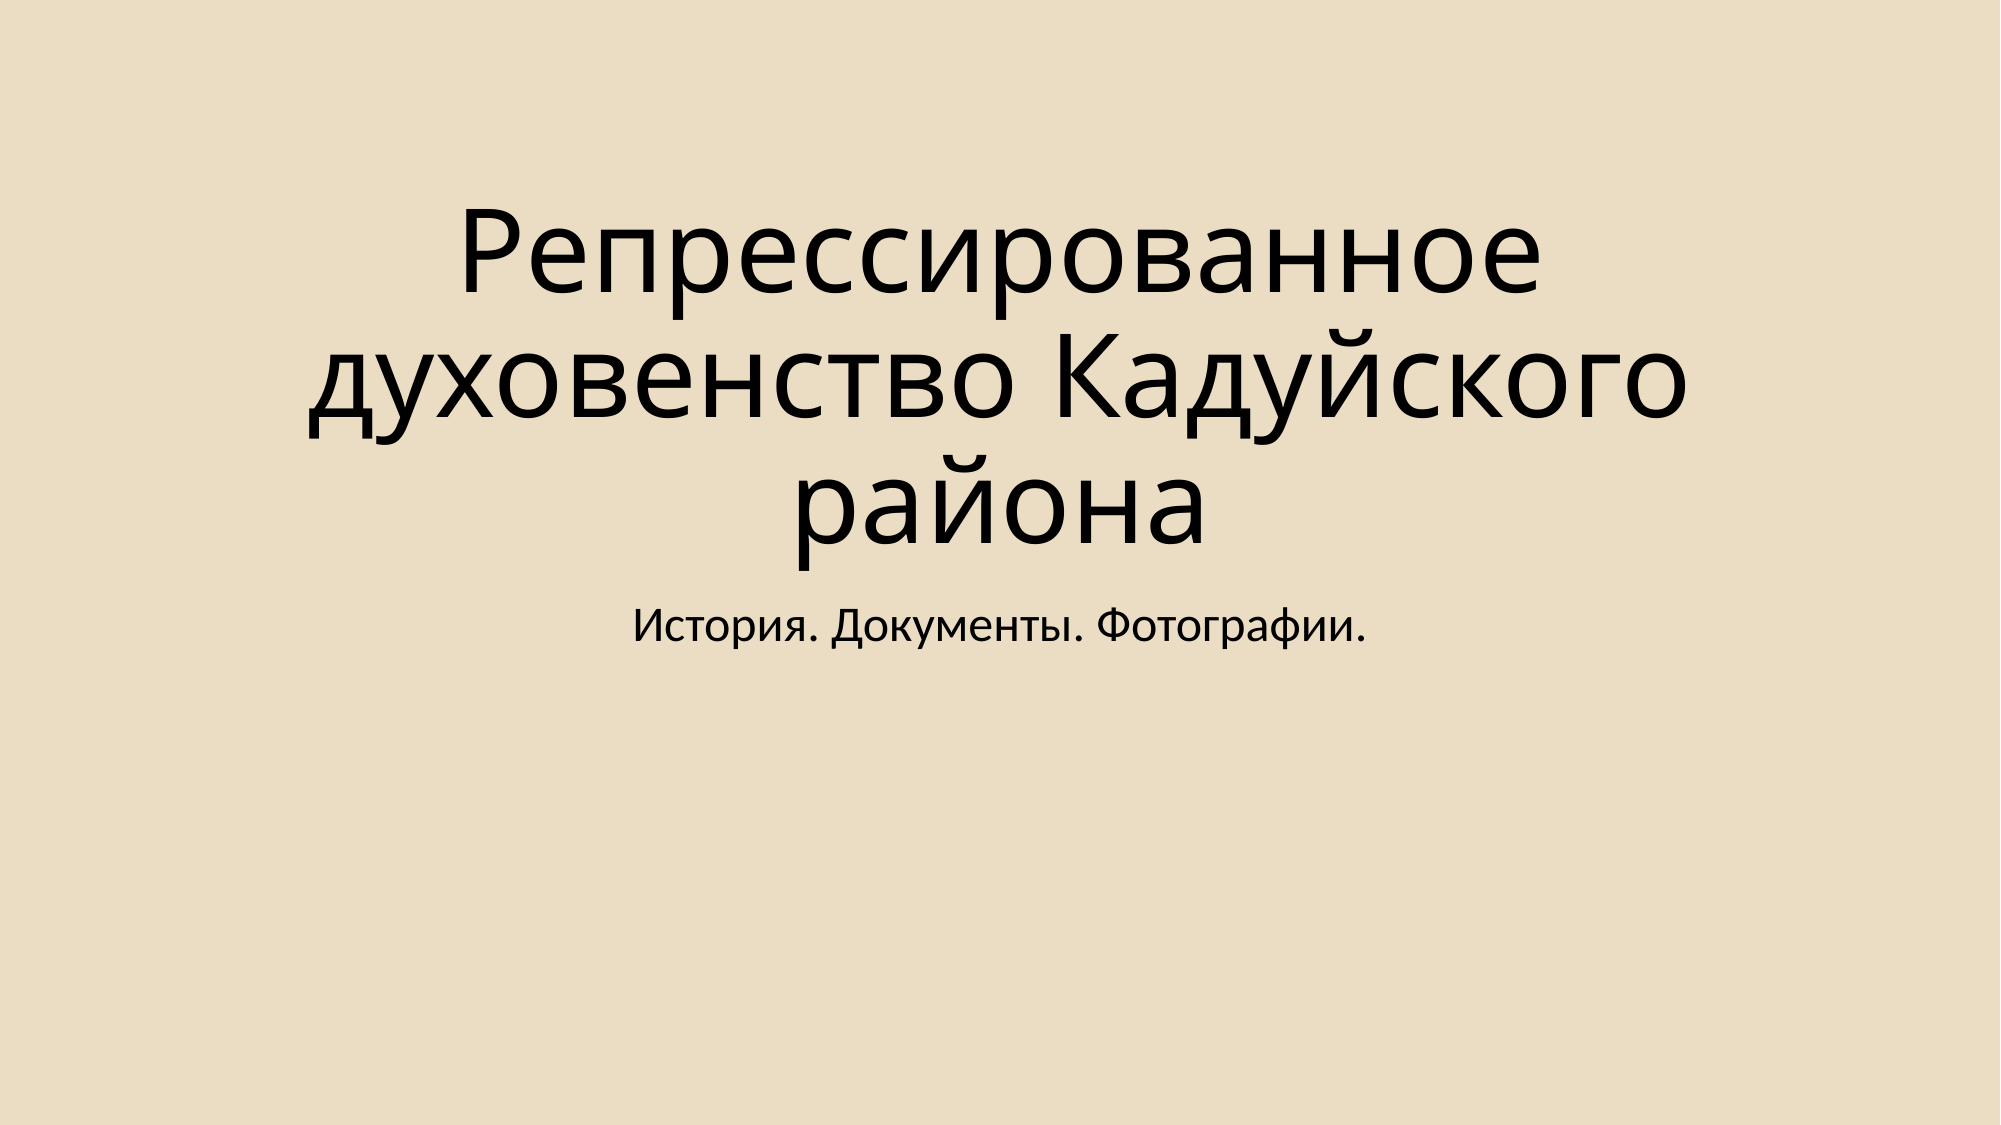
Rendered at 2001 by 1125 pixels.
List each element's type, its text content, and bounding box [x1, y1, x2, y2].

title Репрессированное духовенство Кадуйского района [249, 184, 1750, 576]
subtitle История. Документы. Фотографии. [249, 590, 1750, 863]
